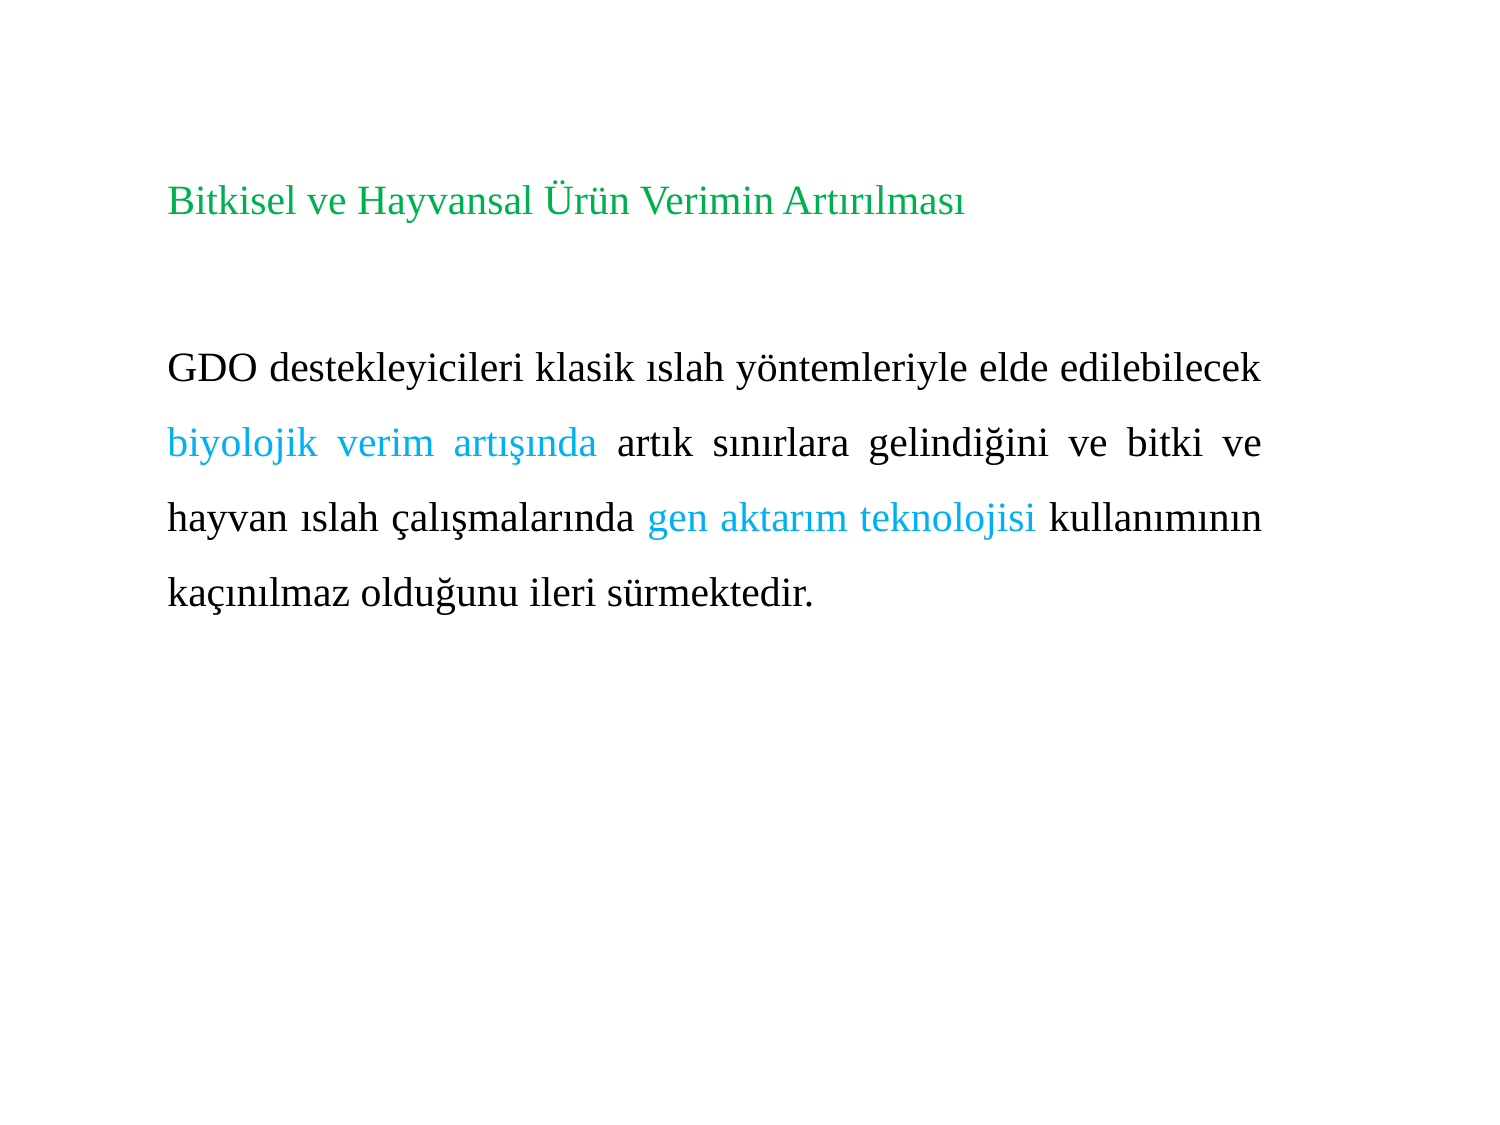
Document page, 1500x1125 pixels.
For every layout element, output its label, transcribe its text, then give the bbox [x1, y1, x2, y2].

subtitle Bitkisel ve Hayvansal Ürün Verimin Artırılması GDO destekleyicileri klasik ıslah yöntemleriyle elde edilebilecek biyolojik verim artışında artık sınırlara gelindiğini ve bitki ve hayvan ıslah çalışmalarında gen aktarım teknolojisi kullanımının kaçınılmaz olduğunu ileri sürmektedir. [152, 82, 1278, 1125]
